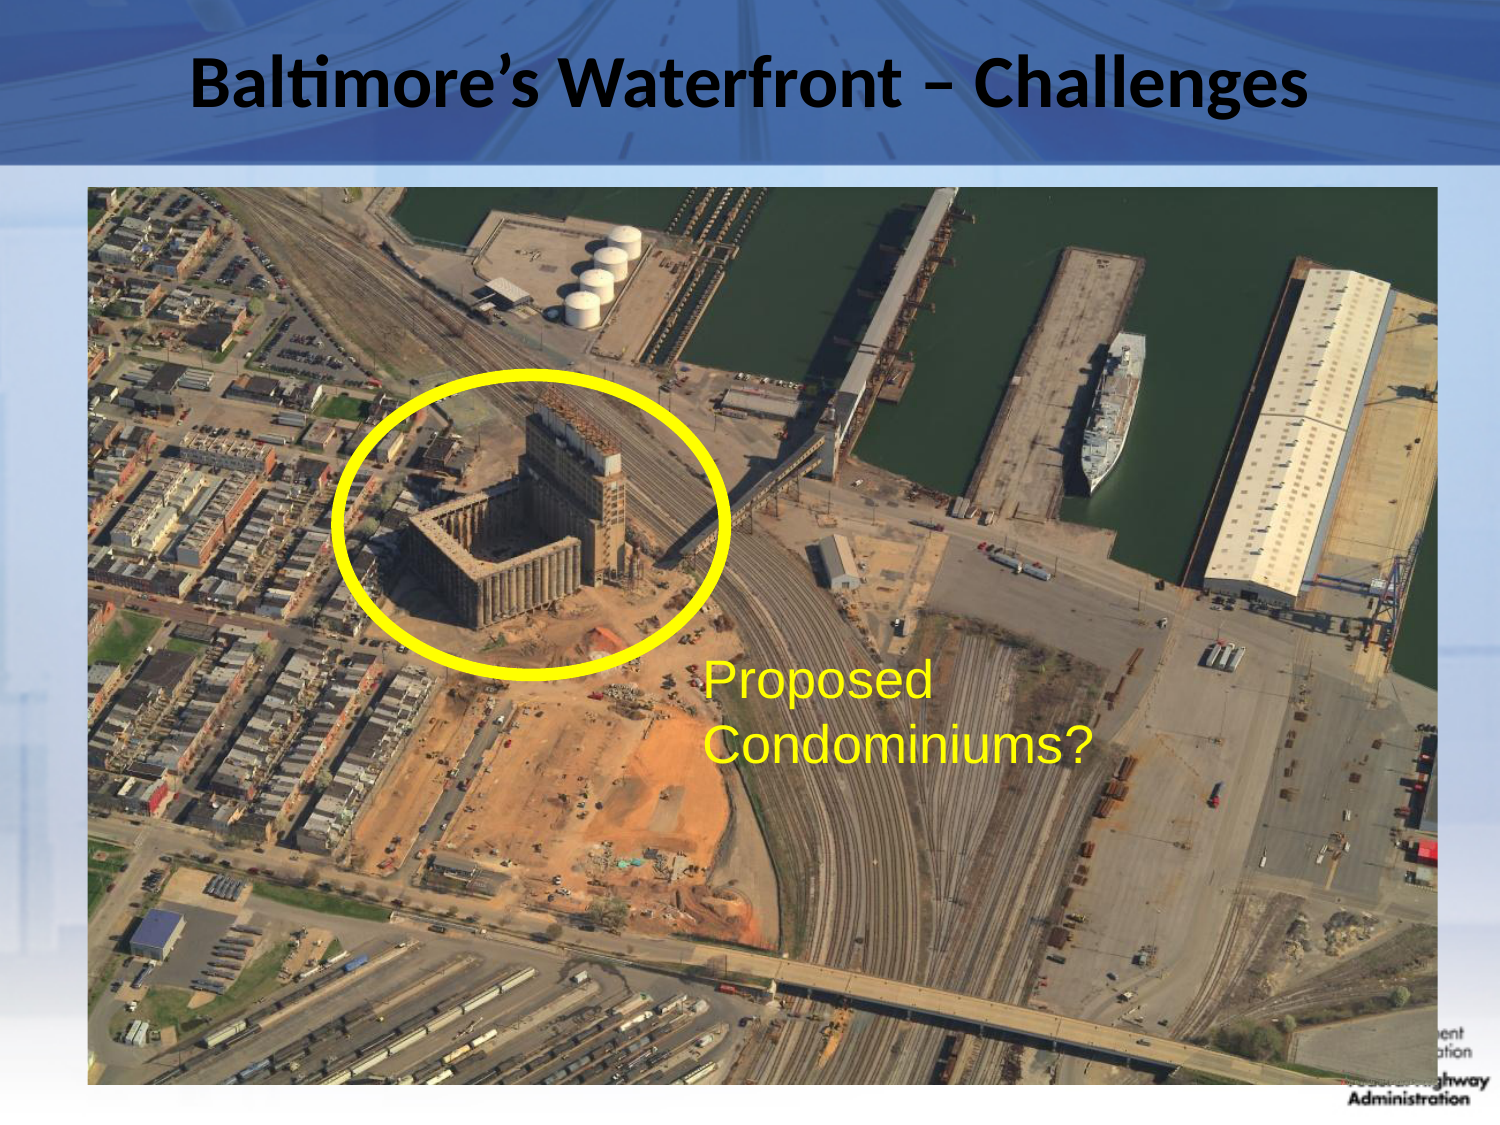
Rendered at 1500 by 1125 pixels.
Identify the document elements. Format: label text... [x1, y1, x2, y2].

picture [0, 0, 1500, 1125]
text_box Baltimore’s Waterfront – Challenges [50, 24, 1450, 130]
slide_number 11 [1074, 1094, 1426, 1103]
